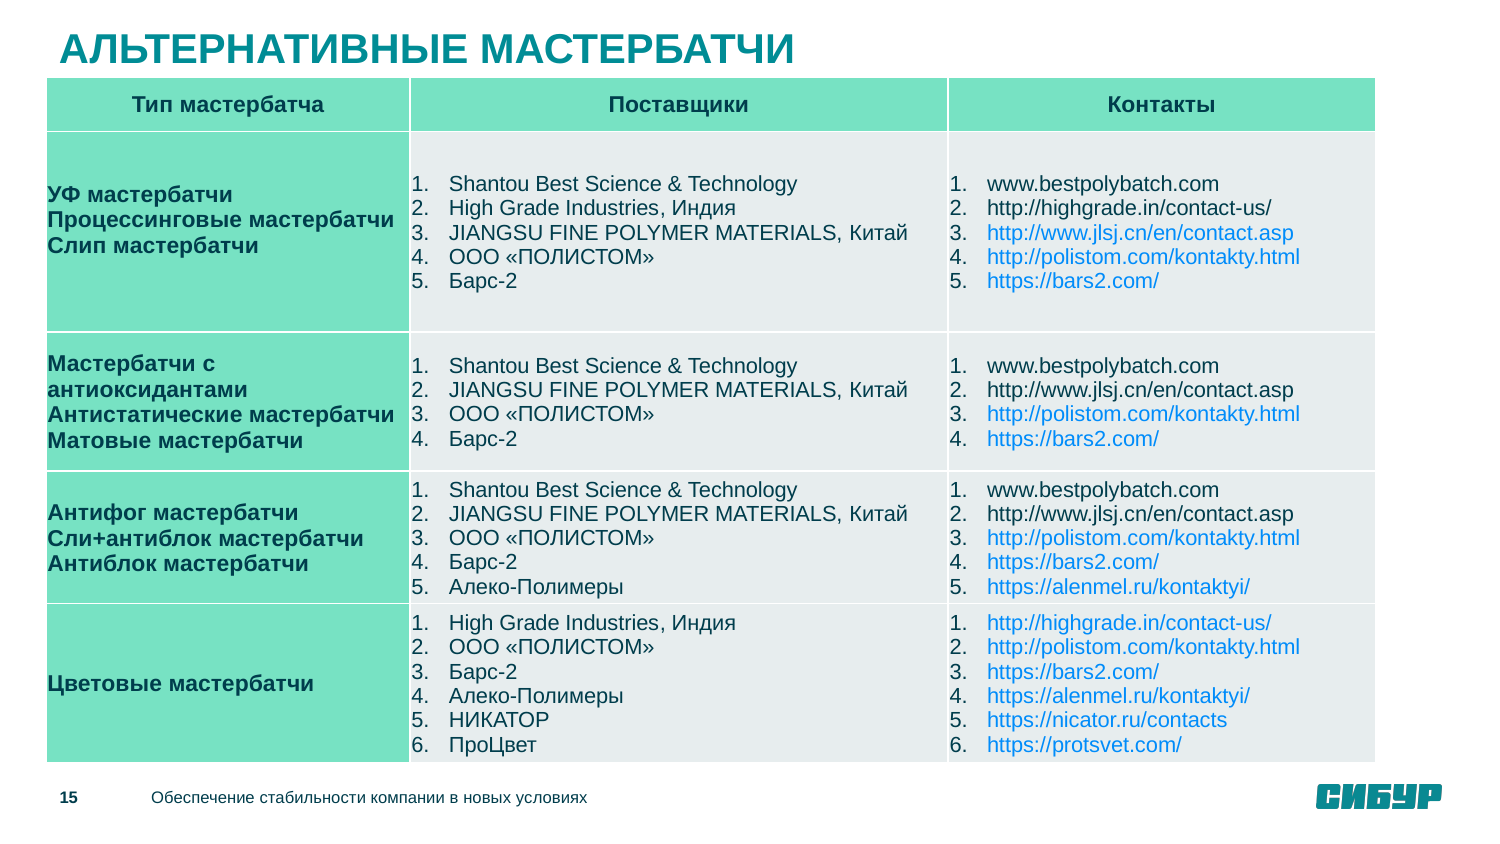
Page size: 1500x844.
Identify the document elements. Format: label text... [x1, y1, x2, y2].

table_cell УФ мастербатчи Процессинговые мастербатчи Слип мастербатчи [47, 132, 409, 331]
table_cell www.bestpolybatch.com http://www.jlsj.cn/en/contact.asp http://polistom.com/kontakty.html https://bars2.com/ https://alenmel.ru/kontaktyi/ [949, 472, 1375, 603]
table_cell www.bestpolybatch.com http://www.jlsj.cn/en/contact.asp http://polistom.com/kontakty.html https://bars2.com/ [949, 333, 1375, 470]
table_cell http://highgrade.in/contact-us/ http://polistom.com/kontakty.html https://bars2.com/ https://alenmel.ru/kontaktyi/ https://nicator.ru/contacts https://protsvet.com/ [949, 604, 1375, 762]
title АЛЬТЕРНАТИВНЫЕ МАСТЕРБАТЧИ [58, 21, 1442, 123]
slide_number 15 [59, 781, 112, 812]
table_header Тип мастербатча [47, 78, 409, 131]
footer Обеспечение стабильности компании в новых условиях [151, 780, 1024, 814]
table_cell Shantou Best Science & Technology JIANGSU FINE POLYMER MATERIALS, Китай ООО «ПОЛИСТОМ» Барс-2 Алеко-Полимеры [411, 472, 947, 603]
table_cell Цветовые мастербатчи [47, 604, 409, 762]
table_cell www.bestpolybatch.com http://highgrade.in/contact-us/ http://www.jlsj.cn/en/contact.asp http://polistom.com/kontakty.html https://bars2.com/ [949, 132, 1375, 331]
table_header Поставщики [411, 78, 947, 131]
picture [1316, 784, 1442, 809]
table_cell High Grade Industries, Индия ООО «ПОЛИСТОМ» Барс-2 Алеко-Полимеры НИКАТОР ПроЦвет [411, 604, 947, 762]
table_header Контакты [949, 78, 1375, 131]
table_cell Shantou Best Science & Technology High Grade Industries, Индия JIANGSU FINE POLYMER MATERIALS, Китай ООО «ПОЛИСТОМ» Барс-2 [411, 132, 947, 331]
table_cell Shantou Best Science & Technology JIANGSU FINE POLYMER MATERIALS, Китай ООО «ПОЛИСТОМ» Барс-2 [411, 333, 947, 470]
table_cell Антифог мастербатчи Сли+антиблок мастербатчи Антиблок мастербатчи [47, 472, 409, 603]
table_cell Мастербатчи с антиоксидантами Антистатические мастербатчи Матовые мастербатчи [47, 333, 409, 470]
